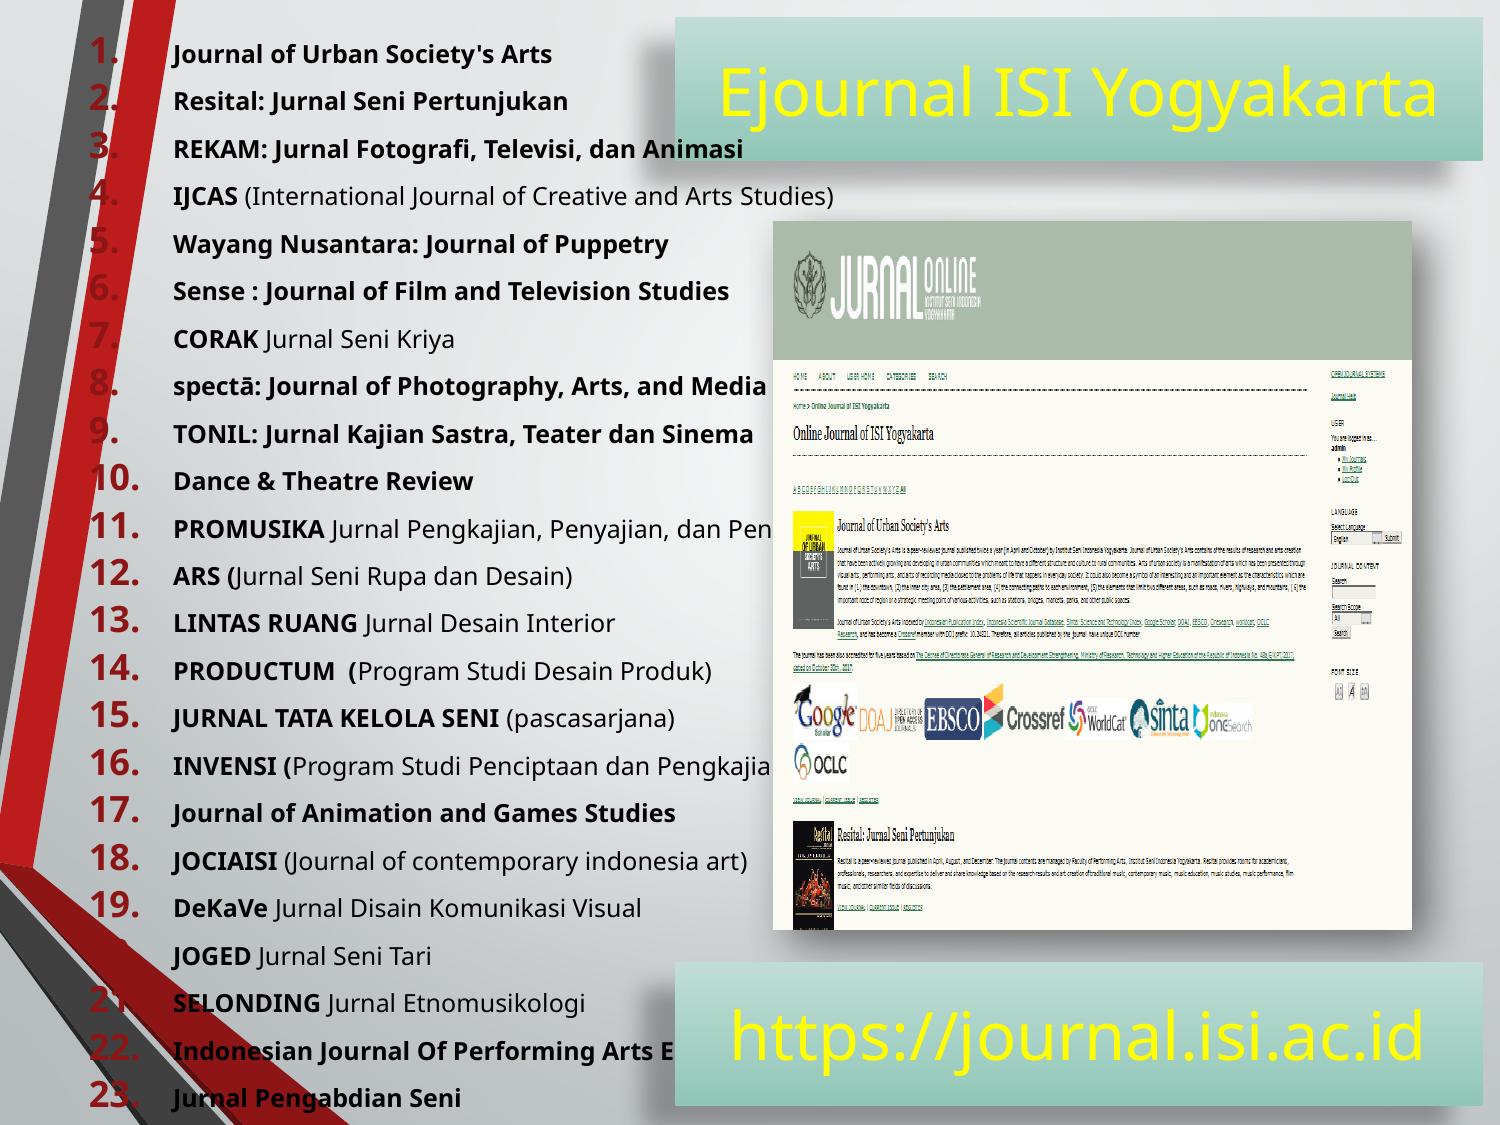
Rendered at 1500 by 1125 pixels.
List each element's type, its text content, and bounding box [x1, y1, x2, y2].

text_box https://journal.isi.ac.id [675, 962, 1483, 1106]
list Journal of Urban Society's Arts Resital: Jurnal Seni Pertunjukan REKAM: Jurnal Fotografi, Televisi, dan Animasi IJCAS (International Journal of Creative and Arts Studies) Wayang Nusantara: Journal of Puppetry Sense : Journal of Film and Television Studies CORAK Jurnal Seni Kriya spectā: Journal of Photography, Arts, and Media TONIL: Jurnal Kajian Sastra, Teater dan Sinema Dance & Theatre Review PROMUSIKA Jurnal Pengkajian, Penyajian, dan Penciptaan Musik ARS (Jurnal Seni Rupa dan Desain) LINTAS RUANG Jurnal Desain Interior PRODUCTUM (Program Studi Desain Produk) JURNAL TATA KELOLA SENI (pascasarjana) INVENSI (Program Studi Penciptaan dan Pengkajian Seni) Journal of Animation and Games Studies JOCIAISI (Journal of contemporary indonesia art) DeKaVe Jurnal Disain Komunikasi Visual JOGED Jurnal Seni Tari SELONDING Jurnal Etnomusikologi Indonesian Journal Of Performing Arts Education Jurnal Pengabdian Seni [73, 117, 1500, 1034]
title Ejournal ISI Yogyakarta [675, 17, 1483, 117]
picture [773, 220, 1412, 931]
